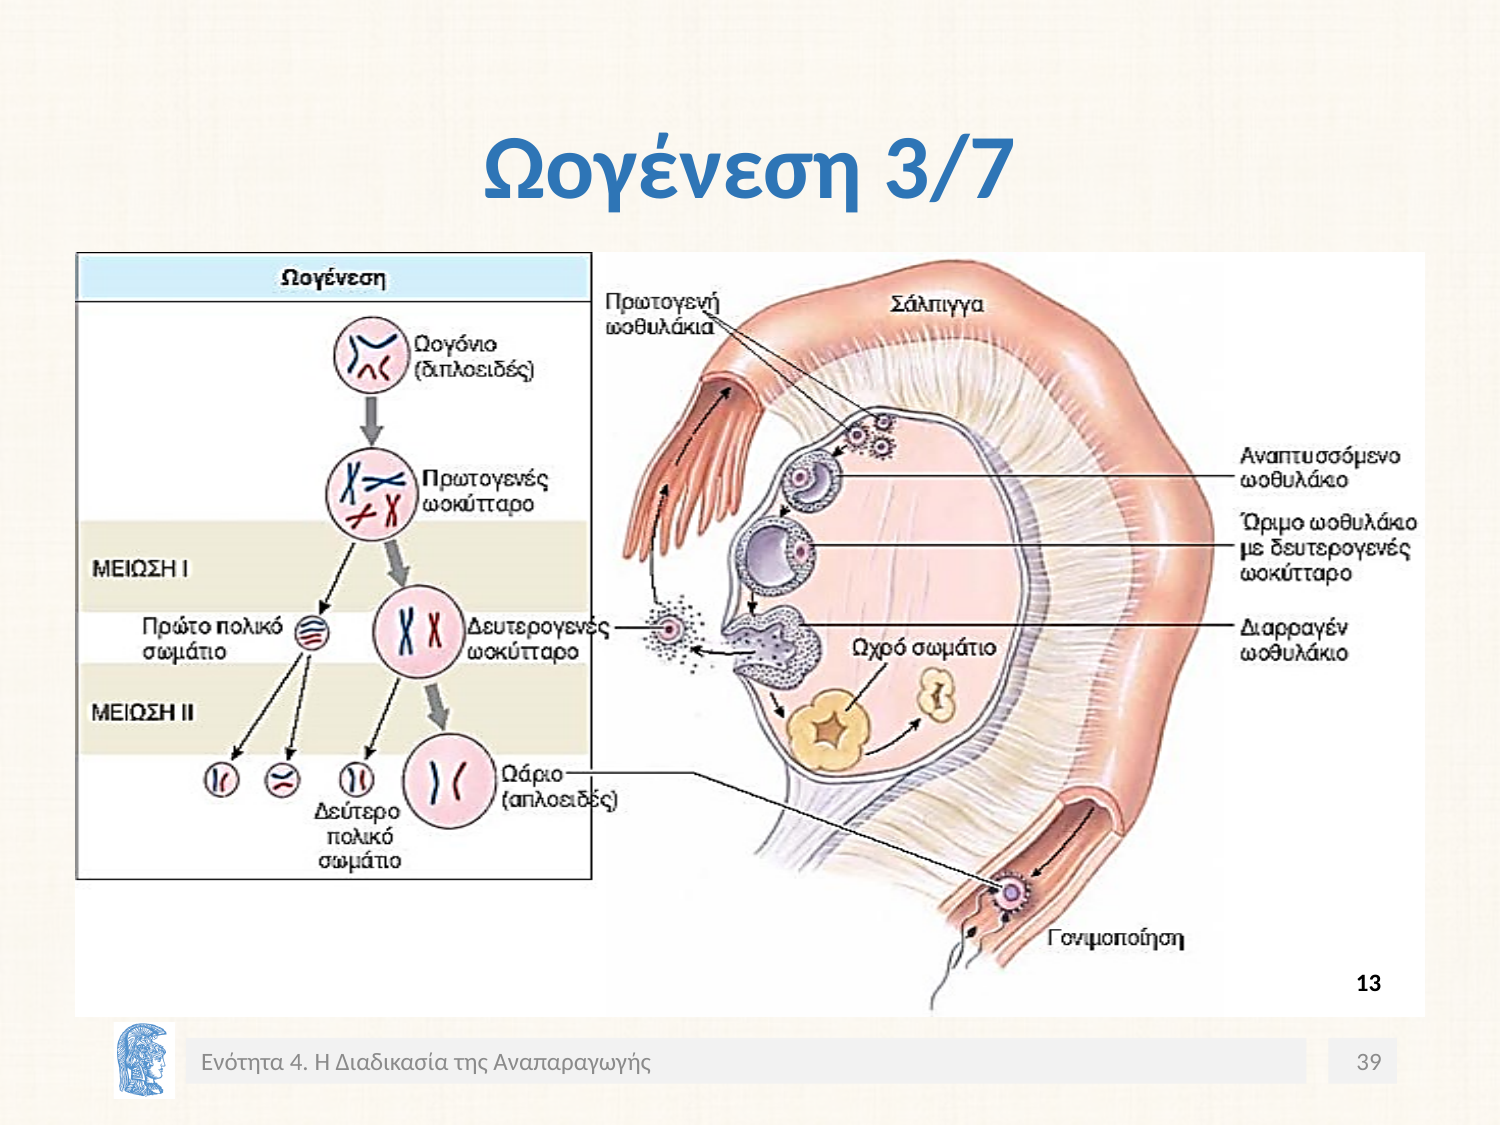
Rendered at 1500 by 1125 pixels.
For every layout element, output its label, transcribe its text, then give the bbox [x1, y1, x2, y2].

picture [113, 1022, 176, 1099]
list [74, 252, 1425, 1017]
slide_number 39 [1328, 1037, 1397, 1084]
footer Ενότητα 4. Η Διαδικασία της Αναπαραγωγής [185, 1037, 1307, 1084]
title Ωογένεση 3/7 [103, 59, 1397, 252]
